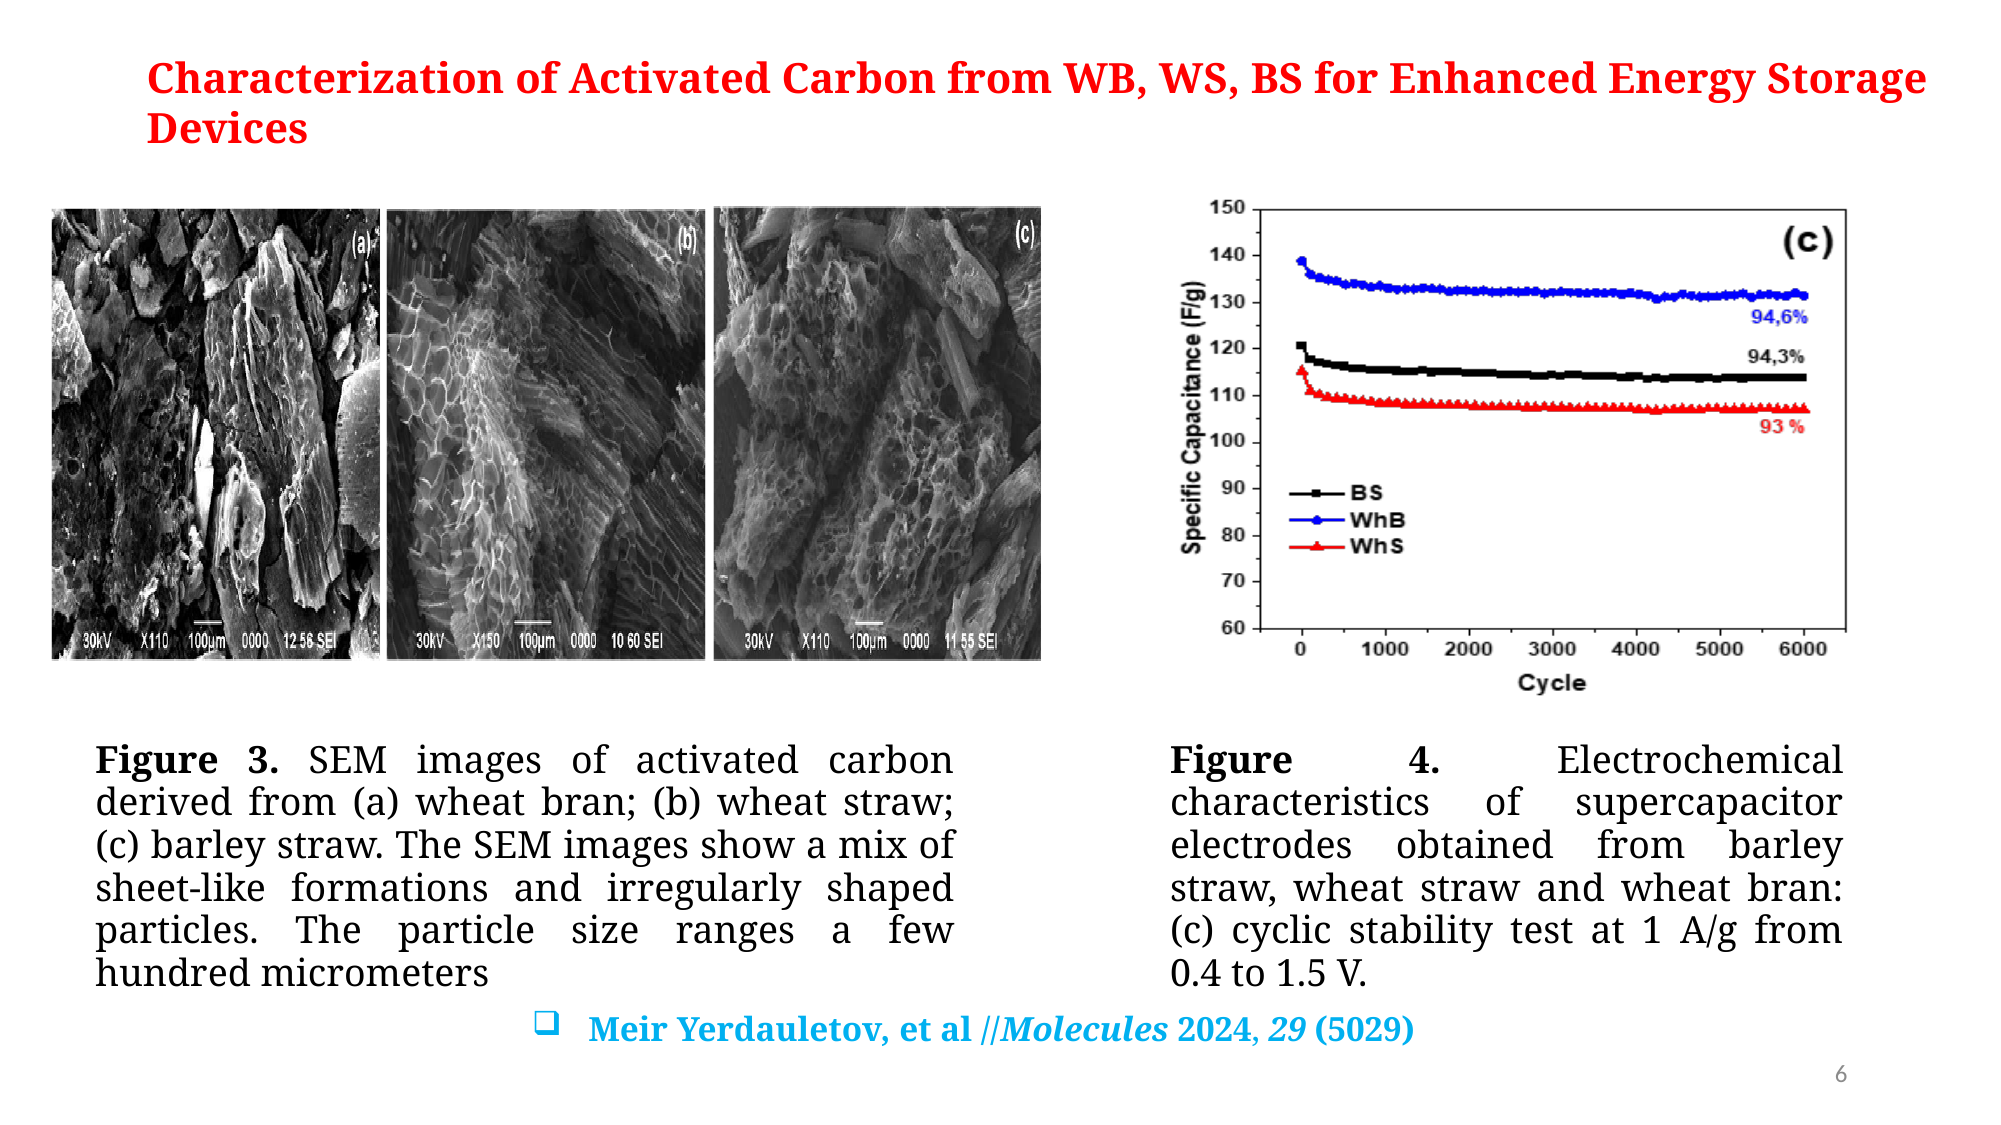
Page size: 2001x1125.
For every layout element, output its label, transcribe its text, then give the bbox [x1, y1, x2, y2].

picture [1178, 191, 1936, 697]
text_box Figure 4. Electrochemical characteristics of supercapacitor electrodes obtained from barley straw, wheat straw and wheat bran: (c) cyclic stability test at 1 A/g from 0.4 to 1.5 V. [883, 731, 1859, 1000]
picture [50, 191, 1045, 694]
text_box Figure 3. SEM images of activated carbon derived from (a) wheat bran; (b) wheat straw; (c) barley straw. The SEM images show a mix of sheet-like formations and irregularly shaped particles. The particle size ranges a few hundred micrometers [0, 731, 883, 1003]
slide_number 6 [1412, 1042, 1863, 1103]
text_box Characterization of Activated Carbon from WB, WS, BS for Enhanced Energy Storage Devices [131, 44, 1976, 159]
text_box Meir Yerdauletov, et al //Molecules 2024, 29 (5029) [517, 1000, 1957, 1055]
